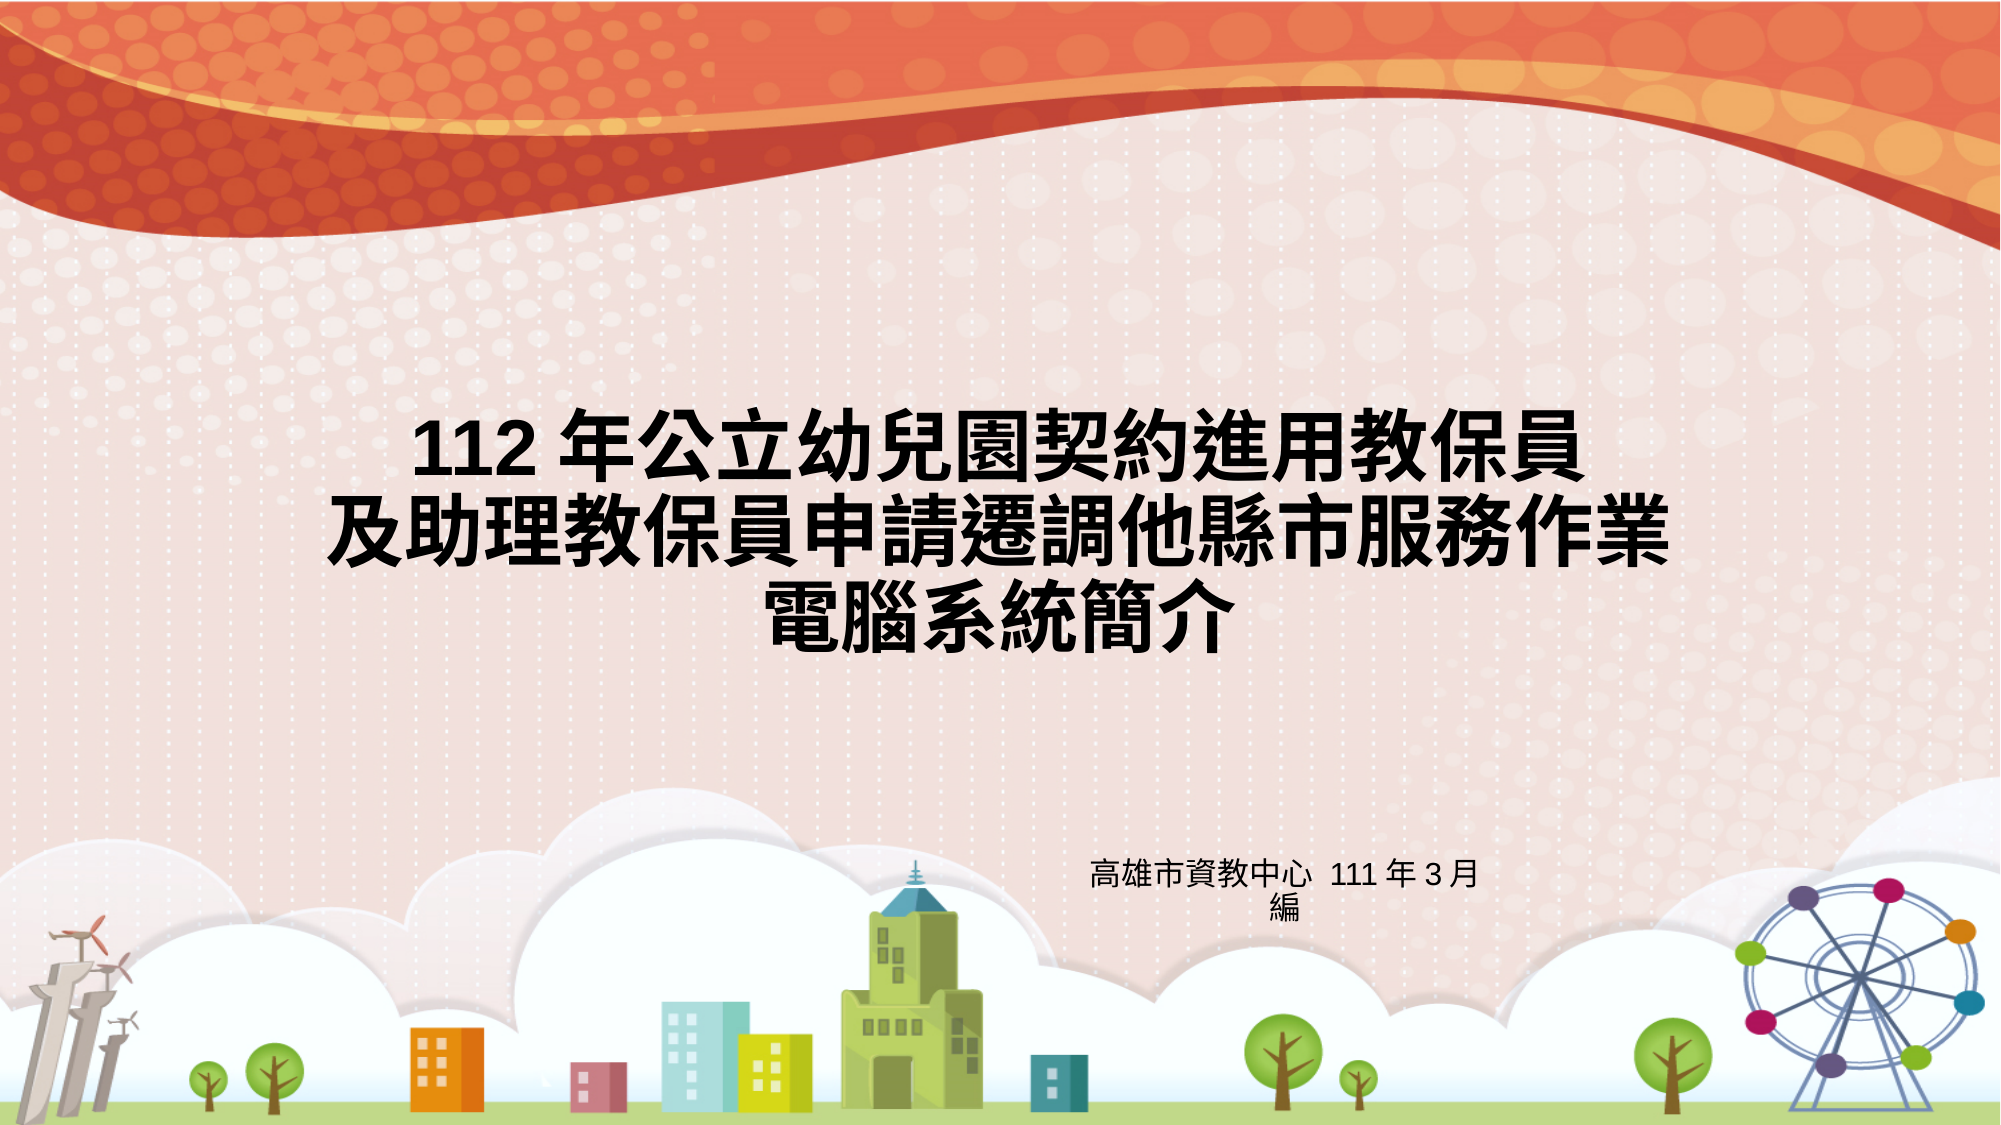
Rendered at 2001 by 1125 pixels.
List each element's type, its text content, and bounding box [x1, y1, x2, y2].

title 112年公立幼兒園契約進用教保員 及助理教保員申請遷調他縣市服務作業 電腦系統簡介 [304, 350, 1695, 721]
subtitle 高雄市資教中心 111年3月編 [1058, 850, 1513, 935]
picture [0, 0, 2001, 1125]
